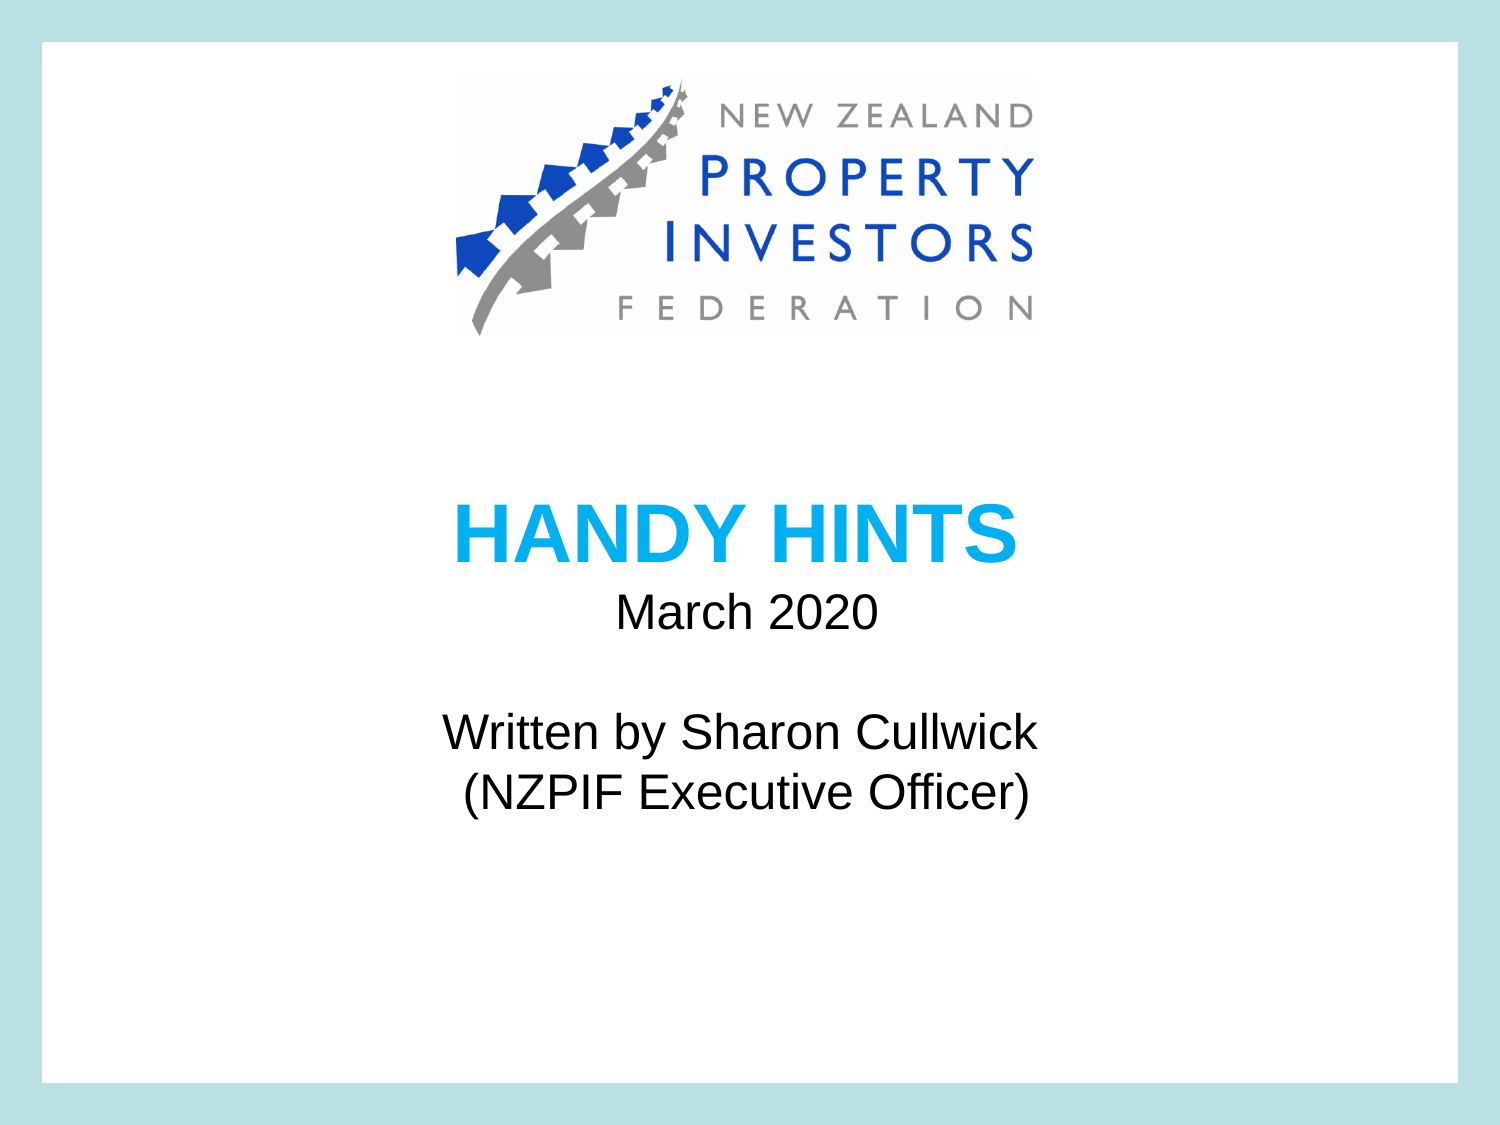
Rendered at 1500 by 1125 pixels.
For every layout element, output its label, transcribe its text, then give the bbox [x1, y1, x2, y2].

text_box [0, 0, 1500, 1125]
picture [455, 77, 1035, 336]
title Napier HANDY HINTS March 2020 Written by Sharon Cullwick (NZPIF Executive Officer) [103, 419, 1391, 799]
